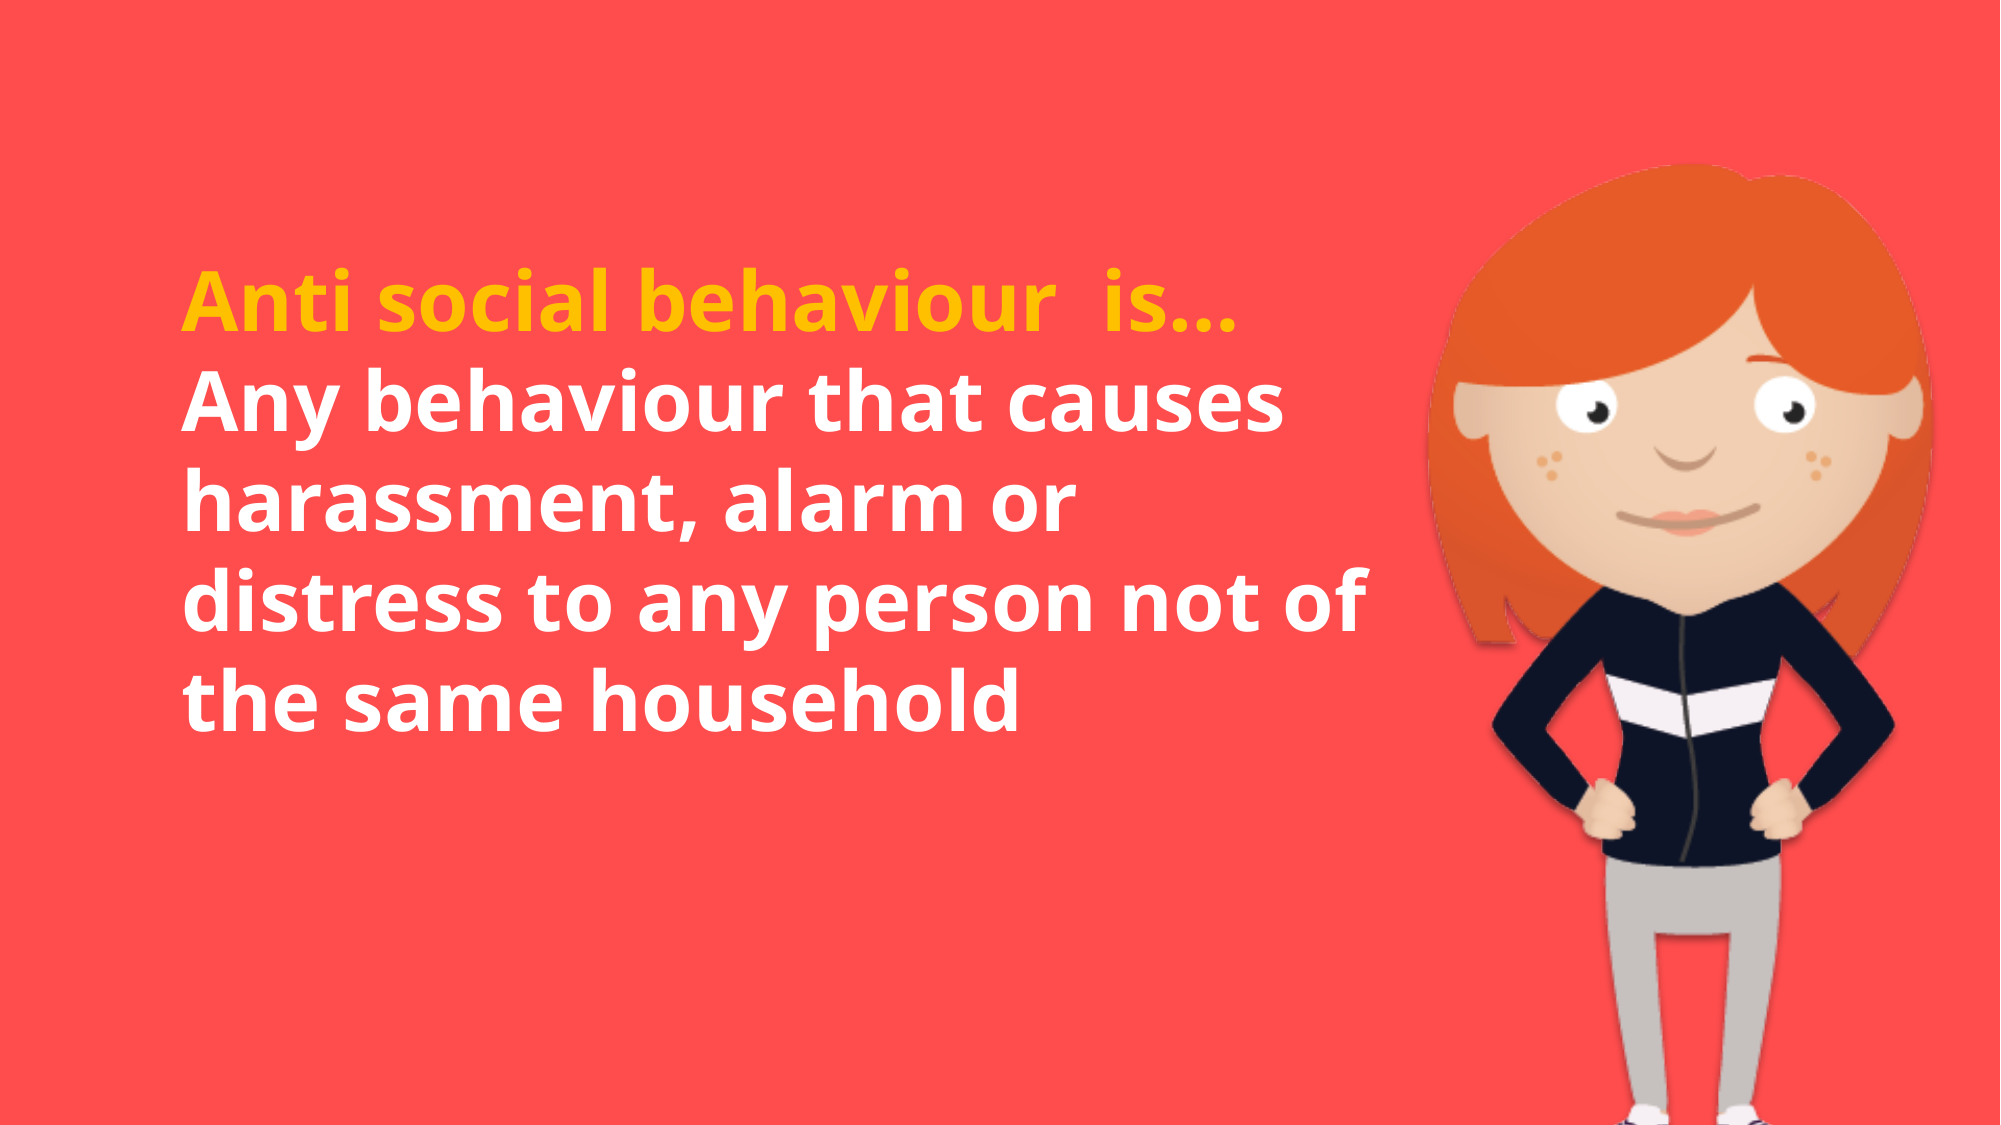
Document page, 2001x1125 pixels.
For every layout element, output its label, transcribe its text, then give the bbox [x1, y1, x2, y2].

text_box Anti social behaviour is… Any behaviour that causes harassment, alarm or distress to any person not of the same household [166, 241, 1421, 756]
picture [1427, 164, 1935, 1125]
